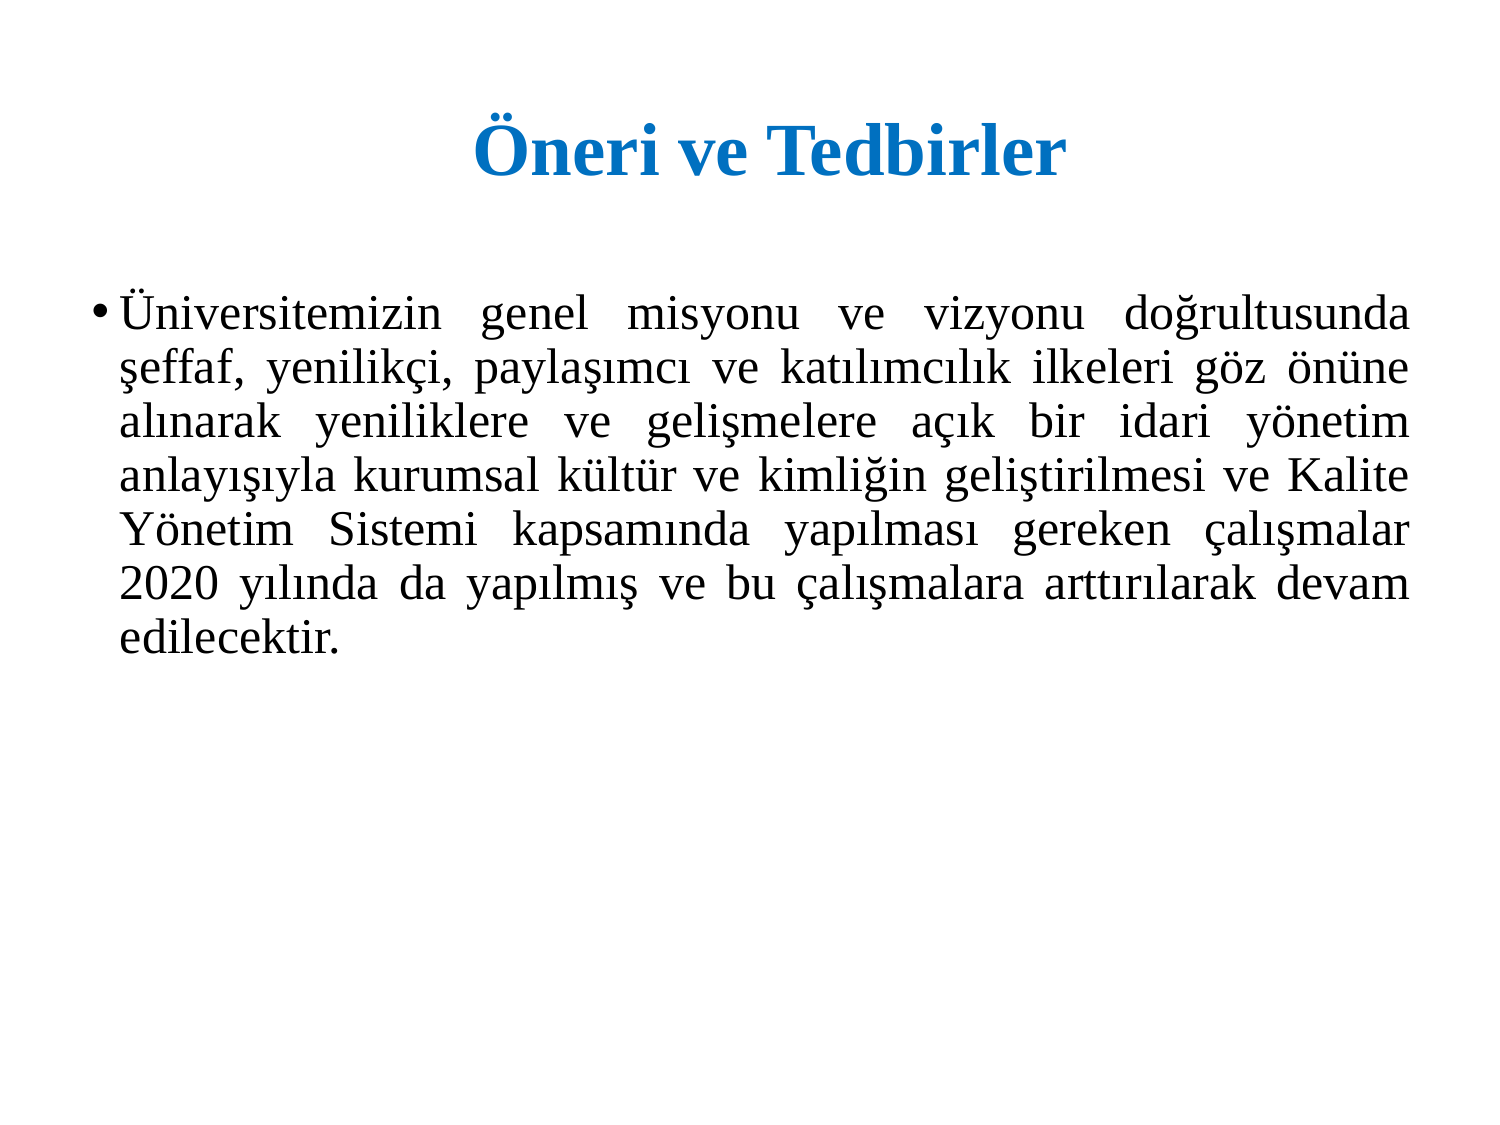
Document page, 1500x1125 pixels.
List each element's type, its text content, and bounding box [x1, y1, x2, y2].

list Öneri ve Tedbirler Üniversitemizin genel misyonu ve vizyonu doğrultusunda şeffaf, yenilikçi, paylaşımcı ve katılımcılık ilkeleri göz önüne alınarak yeniliklere ve gelişmelere açık bir idari yönetim anlayışıyla kurumsal kültür ve kimliğin geliştirilmesi ve Kalite Yönetim Sistemi kapsamında yapılması gereken çalışmalar 2020 yılında da yapılmış ve bu çalışmalara arttırılarak devam edilecektir. [76, 42, 1427, 976]
